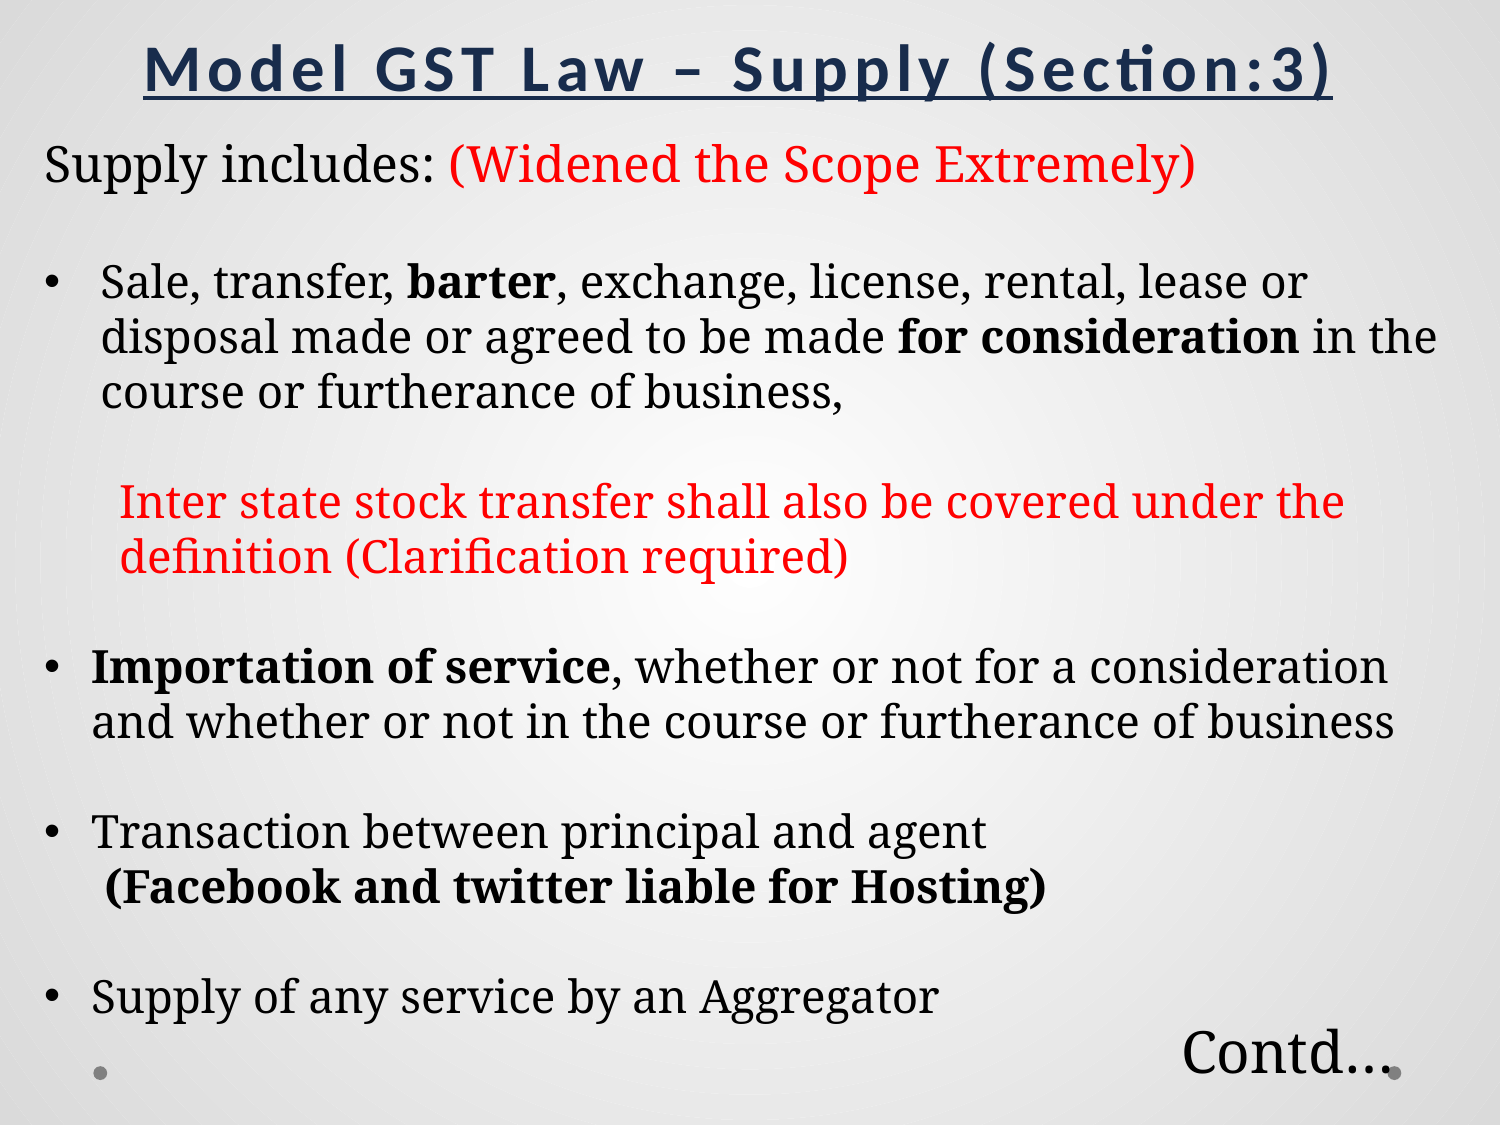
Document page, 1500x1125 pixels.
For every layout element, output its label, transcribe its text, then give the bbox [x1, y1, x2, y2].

text_box Model GST Law – Supply (Section:3) [76, 17, 1400, 113]
text_box Contd… [1166, 1008, 1500, 1093]
text_box Supply includes: (Widened the Scope Extremely) Sale, transfer, barter, exchange, license, rental, lease or disposal made or agreed to be made for consideration in the course or furtherance of business, Inter state stock transfer shall also be covered under the definition (Clarification required) Importation of service, whether or not for a consideration and whether or not in the course or furtherance of business Transaction between principal and agent (Facebook and twitter liable for Hosting) Supply of any service by an Aggregator [29, 125, 1471, 1085]
